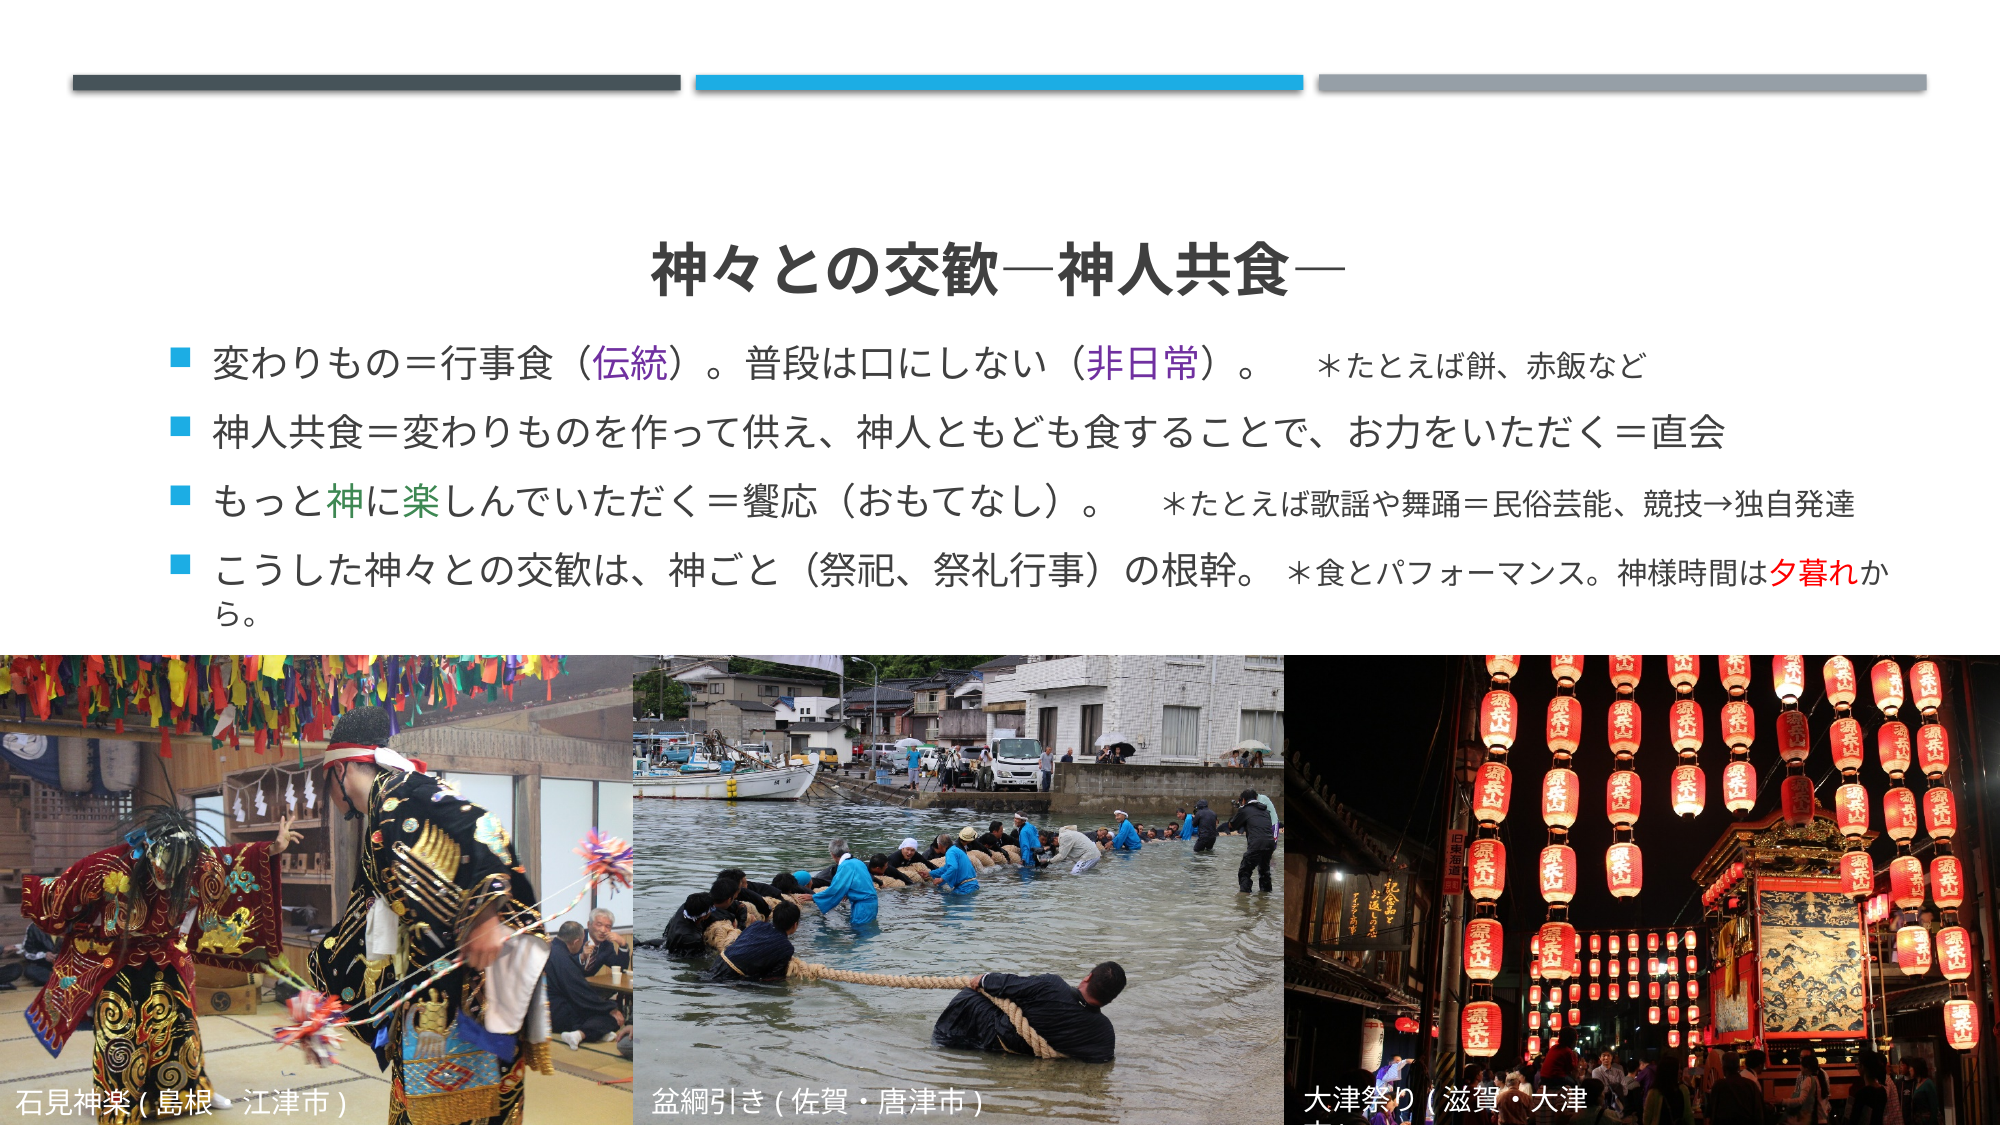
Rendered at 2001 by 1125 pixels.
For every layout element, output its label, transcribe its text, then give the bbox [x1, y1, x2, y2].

picture [0, 655, 2000, 1125]
list 変わりもの＝行事食（伝統）。普段は口にしない（非日常）。 ＊たとえば餅、赤飯など 神人共食＝変わりものを作って供え、神人ともども食することで、お力をいただく＝直会 もっと神に楽しんでいただく＝饗応（おもてなし）。 ＊たとえば歌謡や舞踊＝民俗芸能、競技→独自発達 こうした神々との交歓は、神ごと（祭祀、祭礼行事）の根幹。 ＊食とパフォーマンス。神様時間は夕暮れから。 [152, 325, 1905, 642]
title 神々との交歓―神人共食― [95, 115, 1905, 311]
